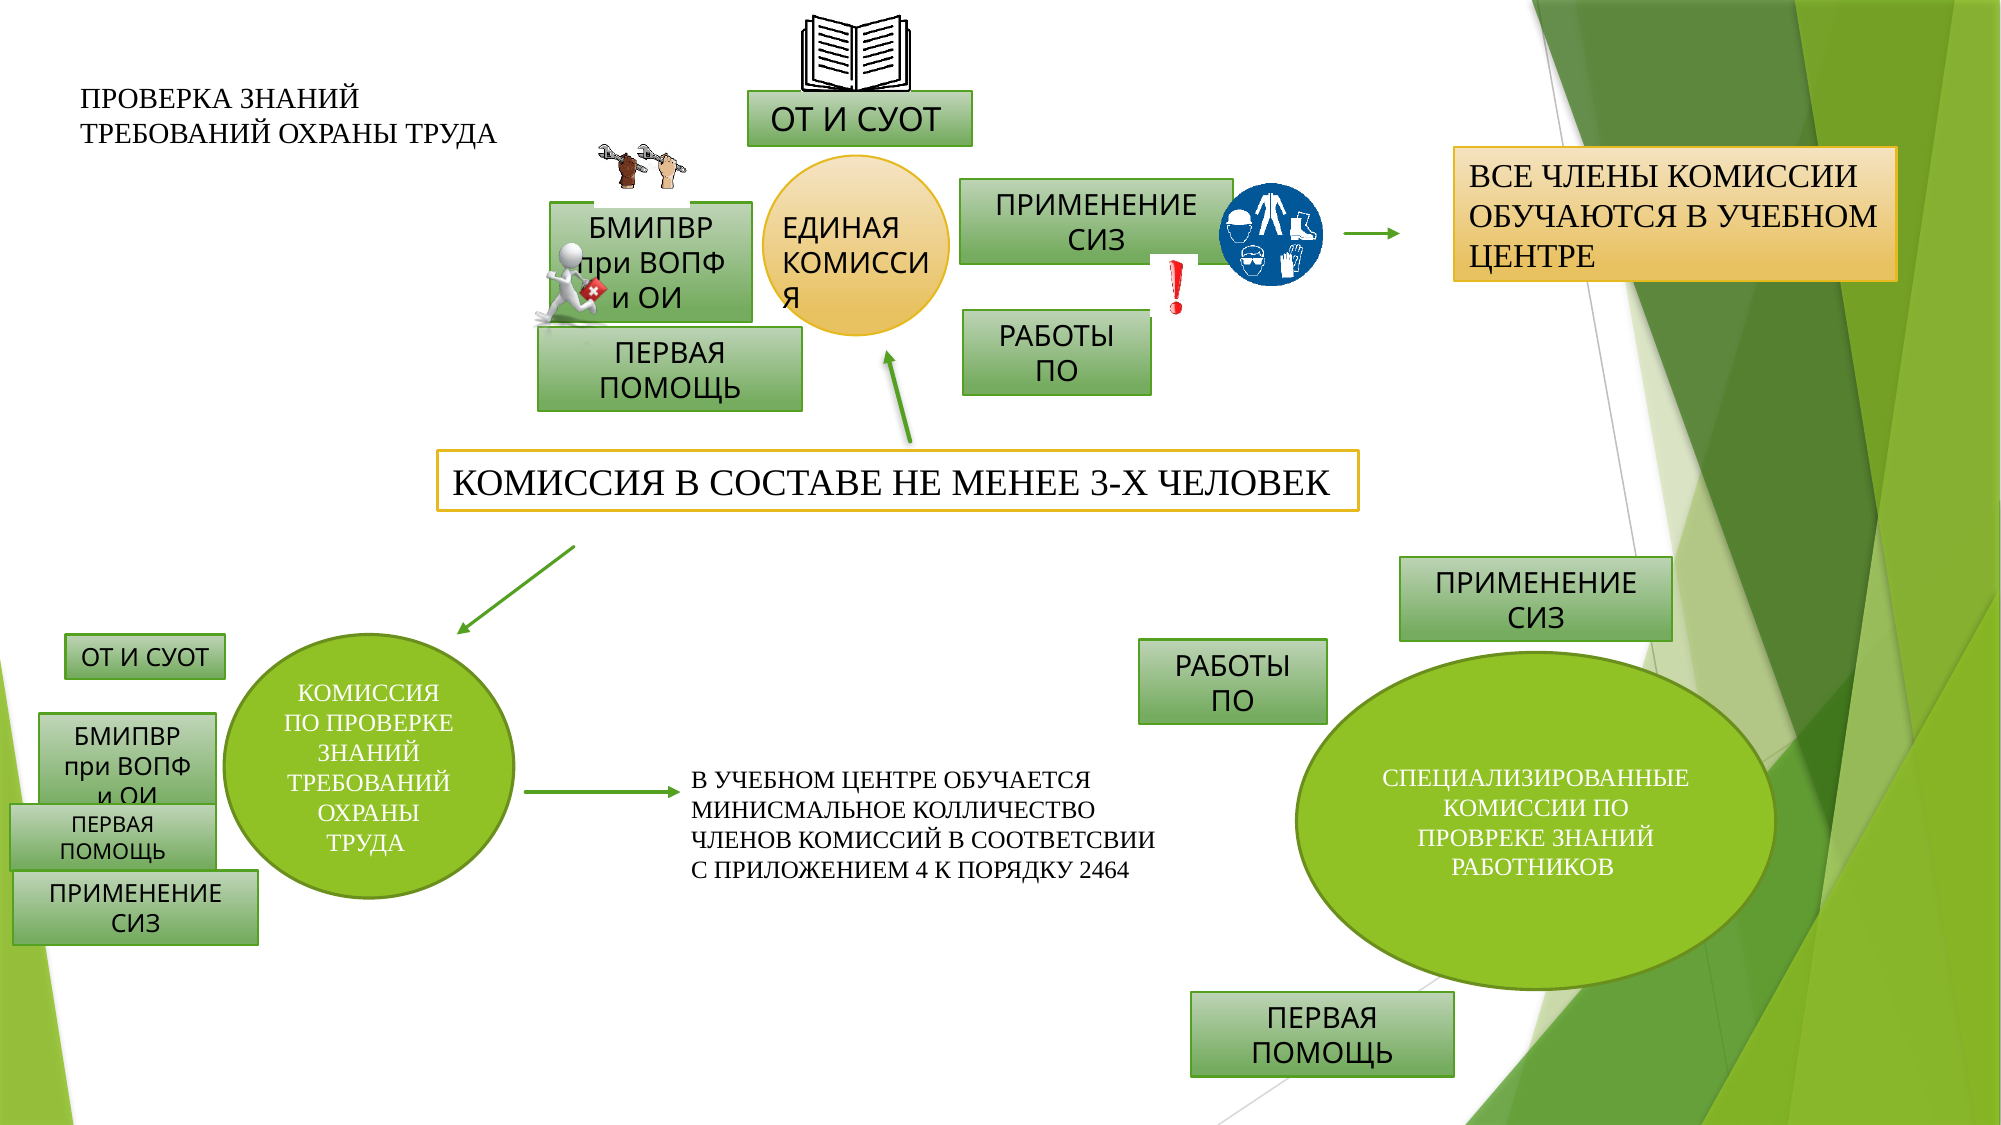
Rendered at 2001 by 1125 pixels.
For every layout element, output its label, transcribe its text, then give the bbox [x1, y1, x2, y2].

text_box КОМИССИЯ В СОСТАВЕ НЕ МЕНЕЕ 3-Х ЧЕЛОВЕК [436, 449, 1360, 512]
picture [801, 7, 911, 92]
text_box РАБОТЫ ПО [962, 309, 1152, 396]
text_box ПРИМЕНЕНИЕ СИЗ [12, 869, 259, 946]
text_box ПРОВЕРКА ЗНАНИЙ ТРЕБОВАНИЙ ОХРАНЫ ТРУДА [65, 72, 514, 158]
text_box ПЕРВАЯ ПОМОЩЬ [9, 803, 217, 872]
text_box ПЕРВАЯ ПОМОЩЬ [537, 326, 803, 412]
text_box ЕДИНАЯ КОМИССИЯ [767, 202, 954, 323]
text_box ОТ И СУОТ [747, 90, 973, 147]
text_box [456, 546, 575, 635]
text_box [761, 215, 767, 275]
text_box ОТ И СУОТ [64, 633, 226, 680]
text_box КОМИССИЯ ПО ПРОВЕРКЕ ЗНАНИЙ ТРЕБОВАНИЙ ОХРАНЫ ТРУДА [222, 632, 516, 900]
text_box ПРИМЕНЕНИЕ СИЗ [1399, 556, 1673, 642]
text_box СПЕЦИАЛИЗИРОВАННЫЕ КОМИССИИ ПО ПРОВРЕКЕ ЗНАНИЙ РАБОТНИКОВ [1294, 650, 1778, 992]
text_box РАБОТЫ ПО [1138, 638, 1328, 725]
text_box В УЧЕБНОМ ЦЕНТРЕ ОБУЧАЕТСЯ МИНИСМАЛЬНОЕ КОЛЛИЧЕСТВО ЧЛЕНОВ КОМИССИЙ В СООТВЕТСВИИ С ПРИЛОЖЕНИЕМ 4 К ПОРЯДКУ 2464 [676, 756, 1175, 891]
text_box [806, 323, 906, 337]
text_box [885, 349, 911, 442]
text_box БМИПВР при ВОПФ и ОИ [549, 201, 753, 323]
text_box ВСЕ ЧЛЕНЫ КОМИССИИ ОБУЧАЮТСЯ В УЧЕБНОМ ЦЕНТРЕ [1453, 146, 1898, 282]
text_box ПРИМЕНЕНИЕ СИЗ [959, 178, 1234, 265]
picture [1150, 254, 1198, 318]
text_box [773, 154, 939, 202]
text_box БМИПВР при ВОПФ и ОИ [38, 712, 217, 803]
picture [521, 234, 627, 350]
picture [1219, 182, 1323, 287]
text_box ПЕРВАЯ ПОМОЩЬ [1190, 991, 1455, 1078]
picture [593, 123, 690, 208]
